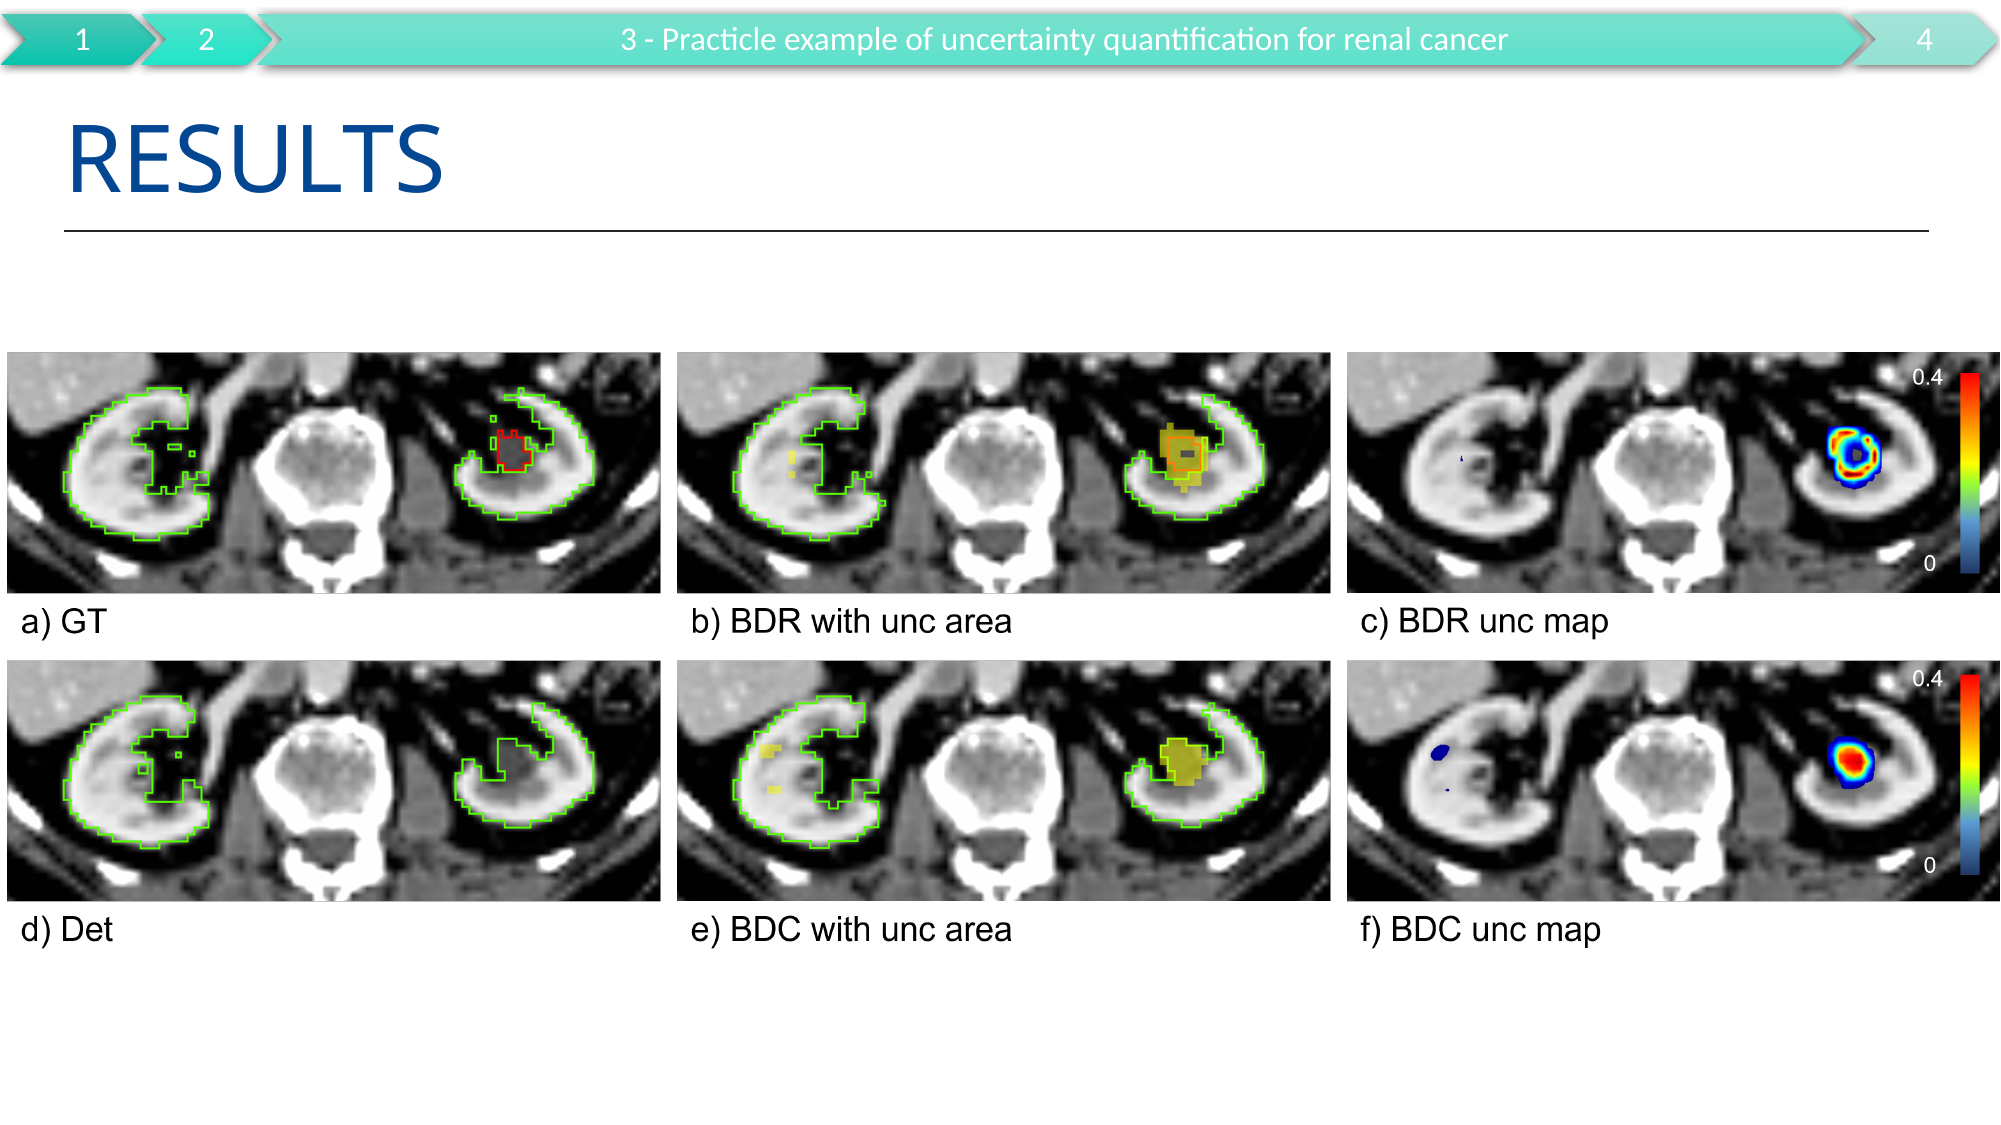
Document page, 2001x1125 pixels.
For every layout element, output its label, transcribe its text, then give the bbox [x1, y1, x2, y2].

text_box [0, 0, 2000, 83]
picture [0, 352, 2000, 969]
title Results [64, 83, 1930, 221]
